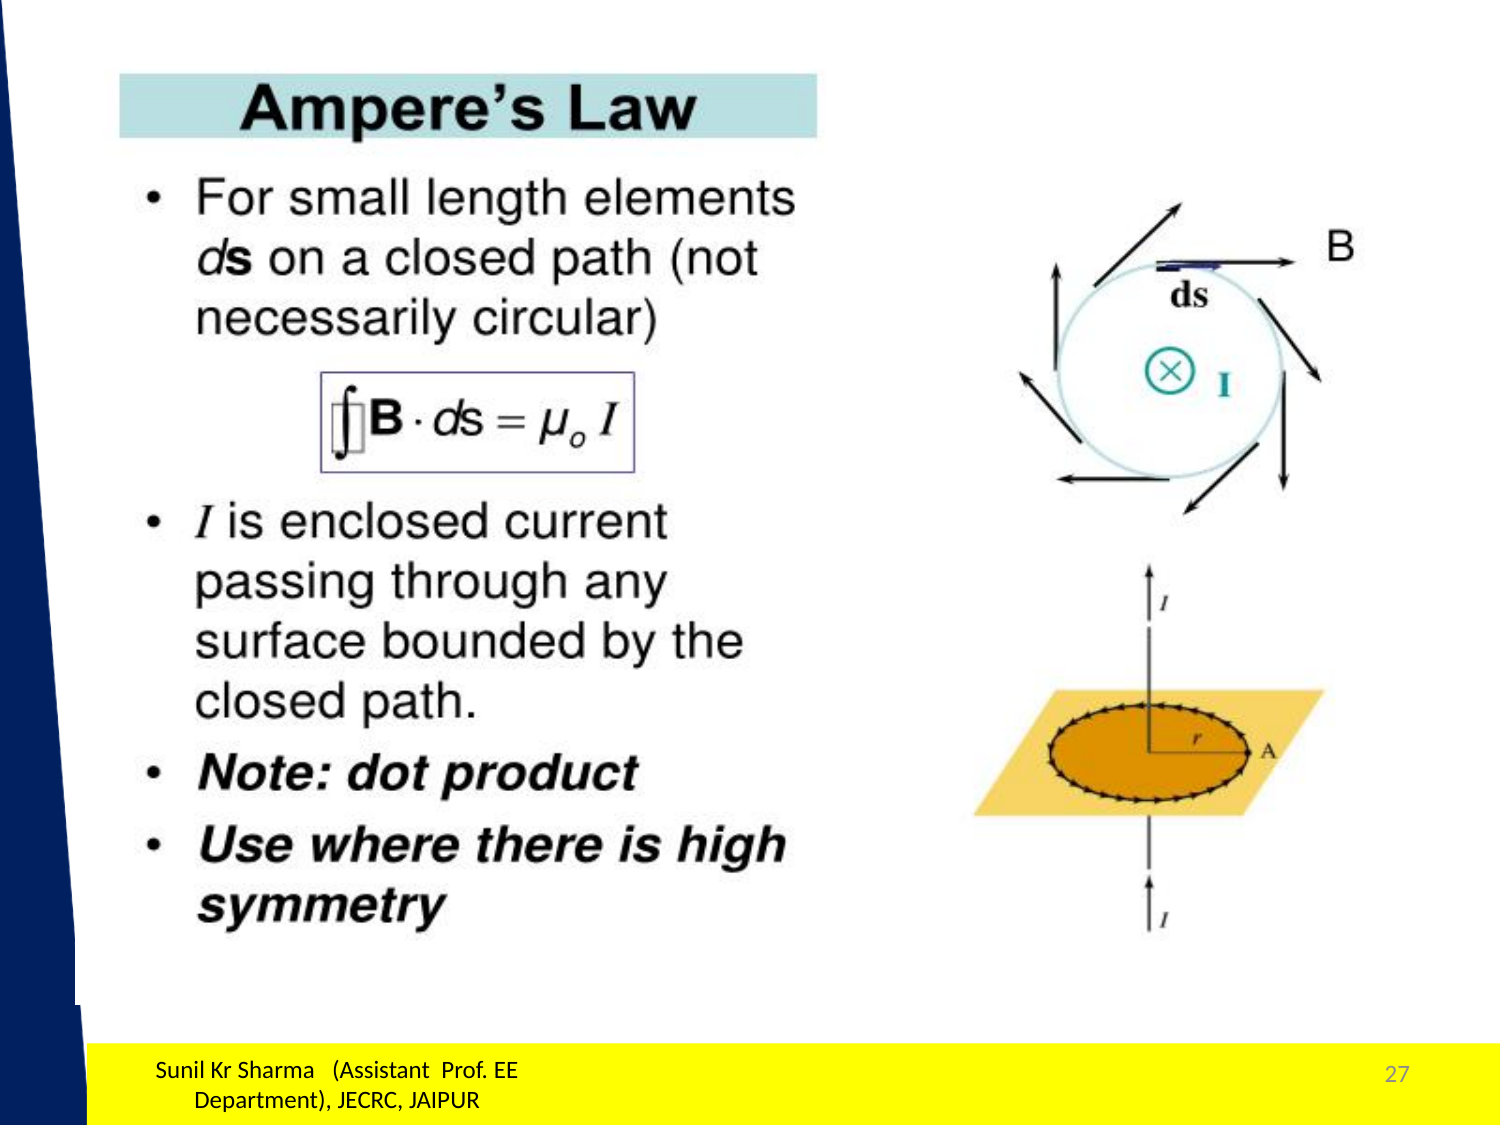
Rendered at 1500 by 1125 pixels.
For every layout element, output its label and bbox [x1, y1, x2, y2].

picture [74, 41, 1426, 1005]
text_box [0, 0, 1500, 1125]
